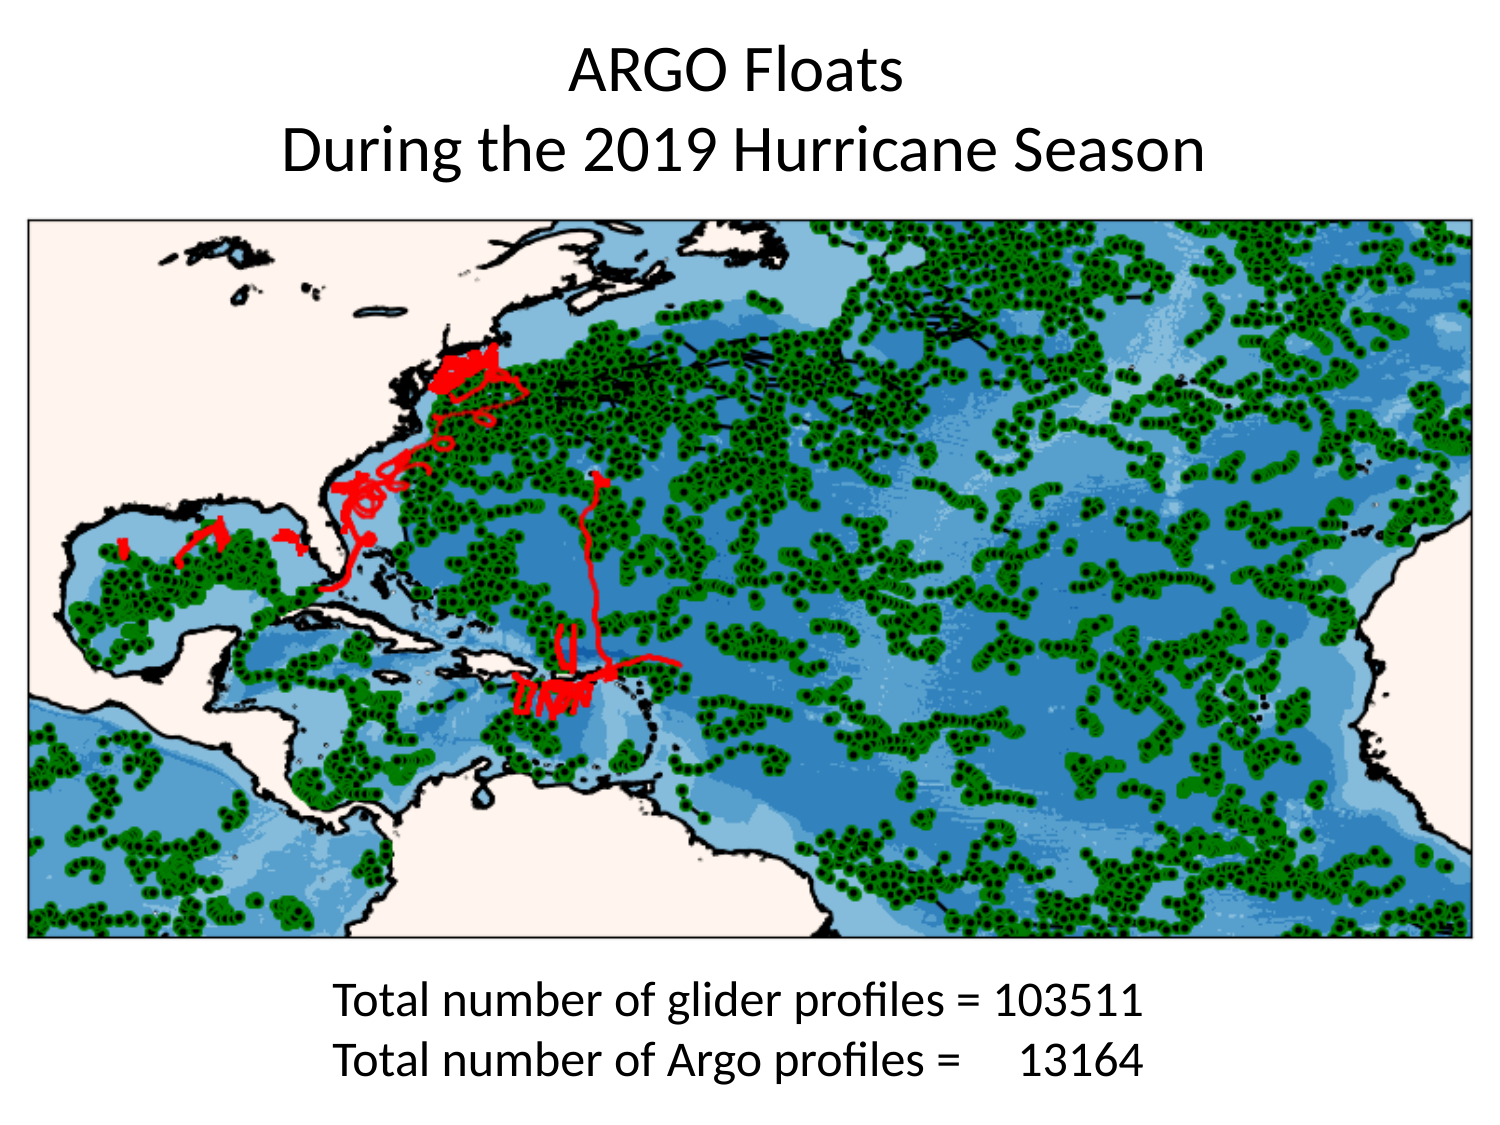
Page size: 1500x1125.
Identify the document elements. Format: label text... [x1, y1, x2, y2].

picture [0, 203, 1488, 965]
text_box ARGO Floats During the 2019 Hurricane Season [266, 17, 1222, 192]
text_box Total number of glider profiles = 103511 Total number of Argo profiles = 13164 [317, 965, 1171, 1094]
